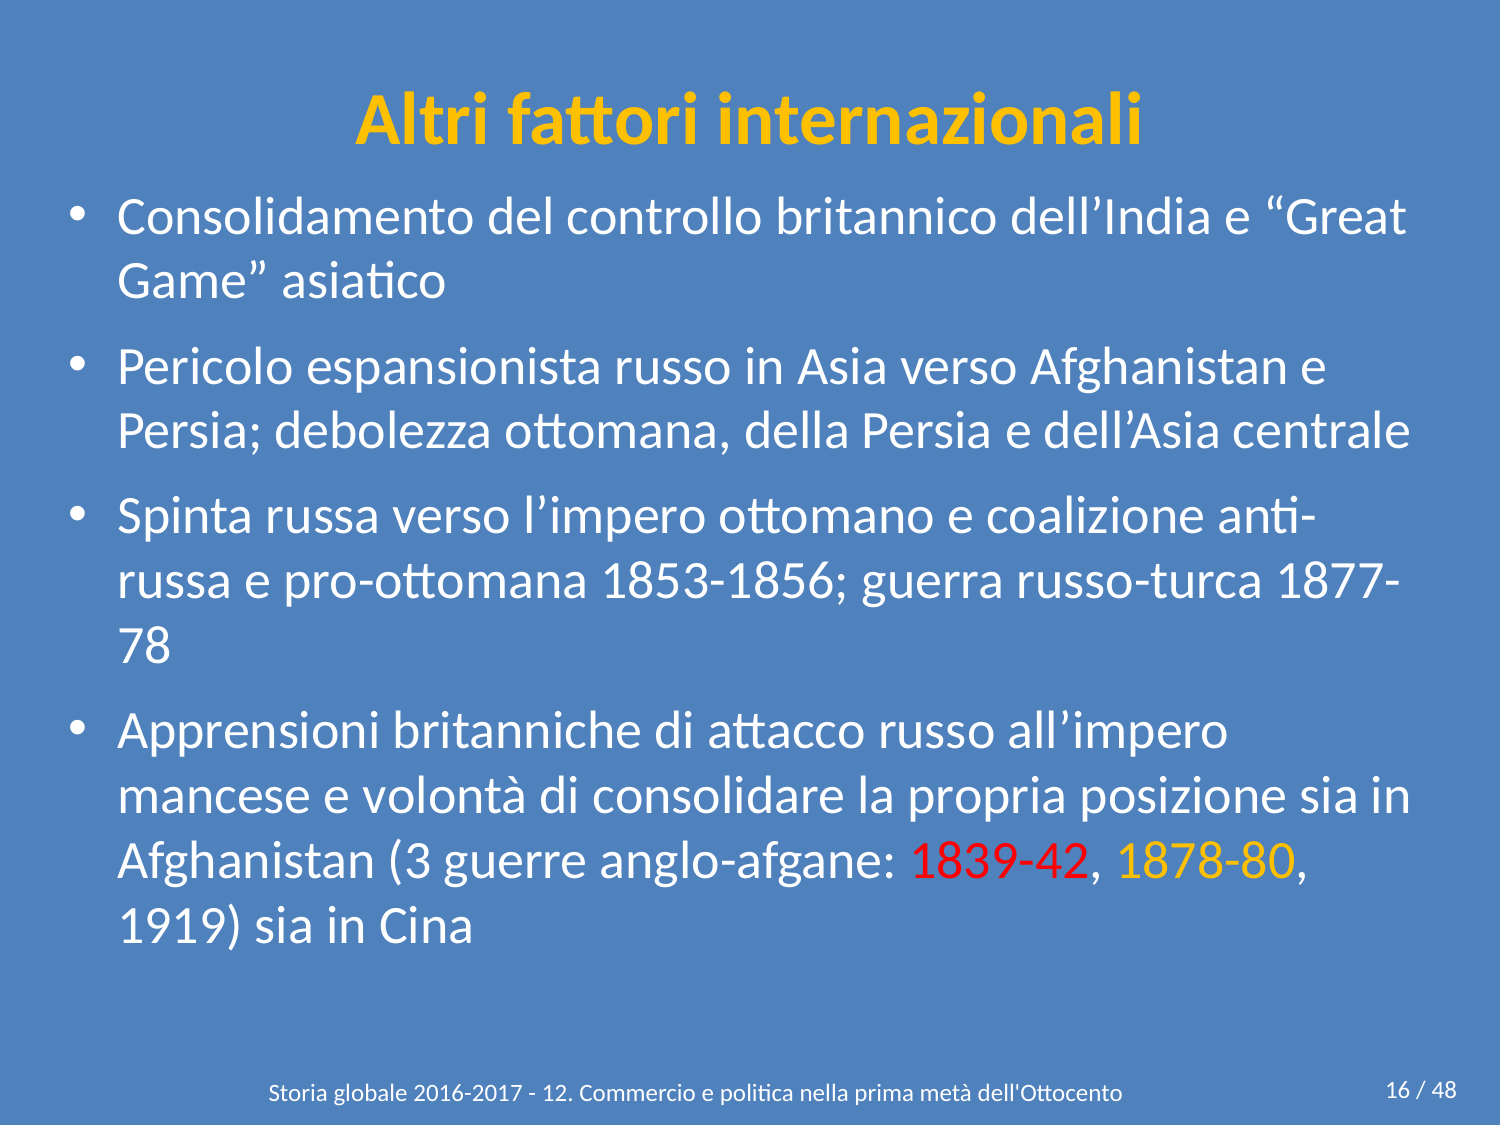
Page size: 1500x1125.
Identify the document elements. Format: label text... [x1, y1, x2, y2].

footer Storia globale 2016-2017 - 12. Commercio e politica nella prima metà dell'Ottocento [29, 1061, 1365, 1121]
list Consolidamento del controllo britannico dell’India e “Great Game” asiatico Pericolo espansionista russo in Asia verso Afghanistan e Persia; debolezza ottomana, della Persia e dell’Asia centrale Spinta russa verso l’impero ottomano e coalizione anti-russa e pro-ottomana 1853-1856; guerra russo-turca 1877-78 Apprensioni britanniche di attacco russo all’impero mancese e volontà di consolidare la propria posizione sia in Afghanistan (3 guerre anglo-afgane: 1839-42, 1878-80, 1919) sia in Cina [53, 172, 1436, 1012]
slide_number 16 / 48 [1352, 1058, 1473, 1119]
title Altri fattori internazionali [75, 45, 1425, 172]
